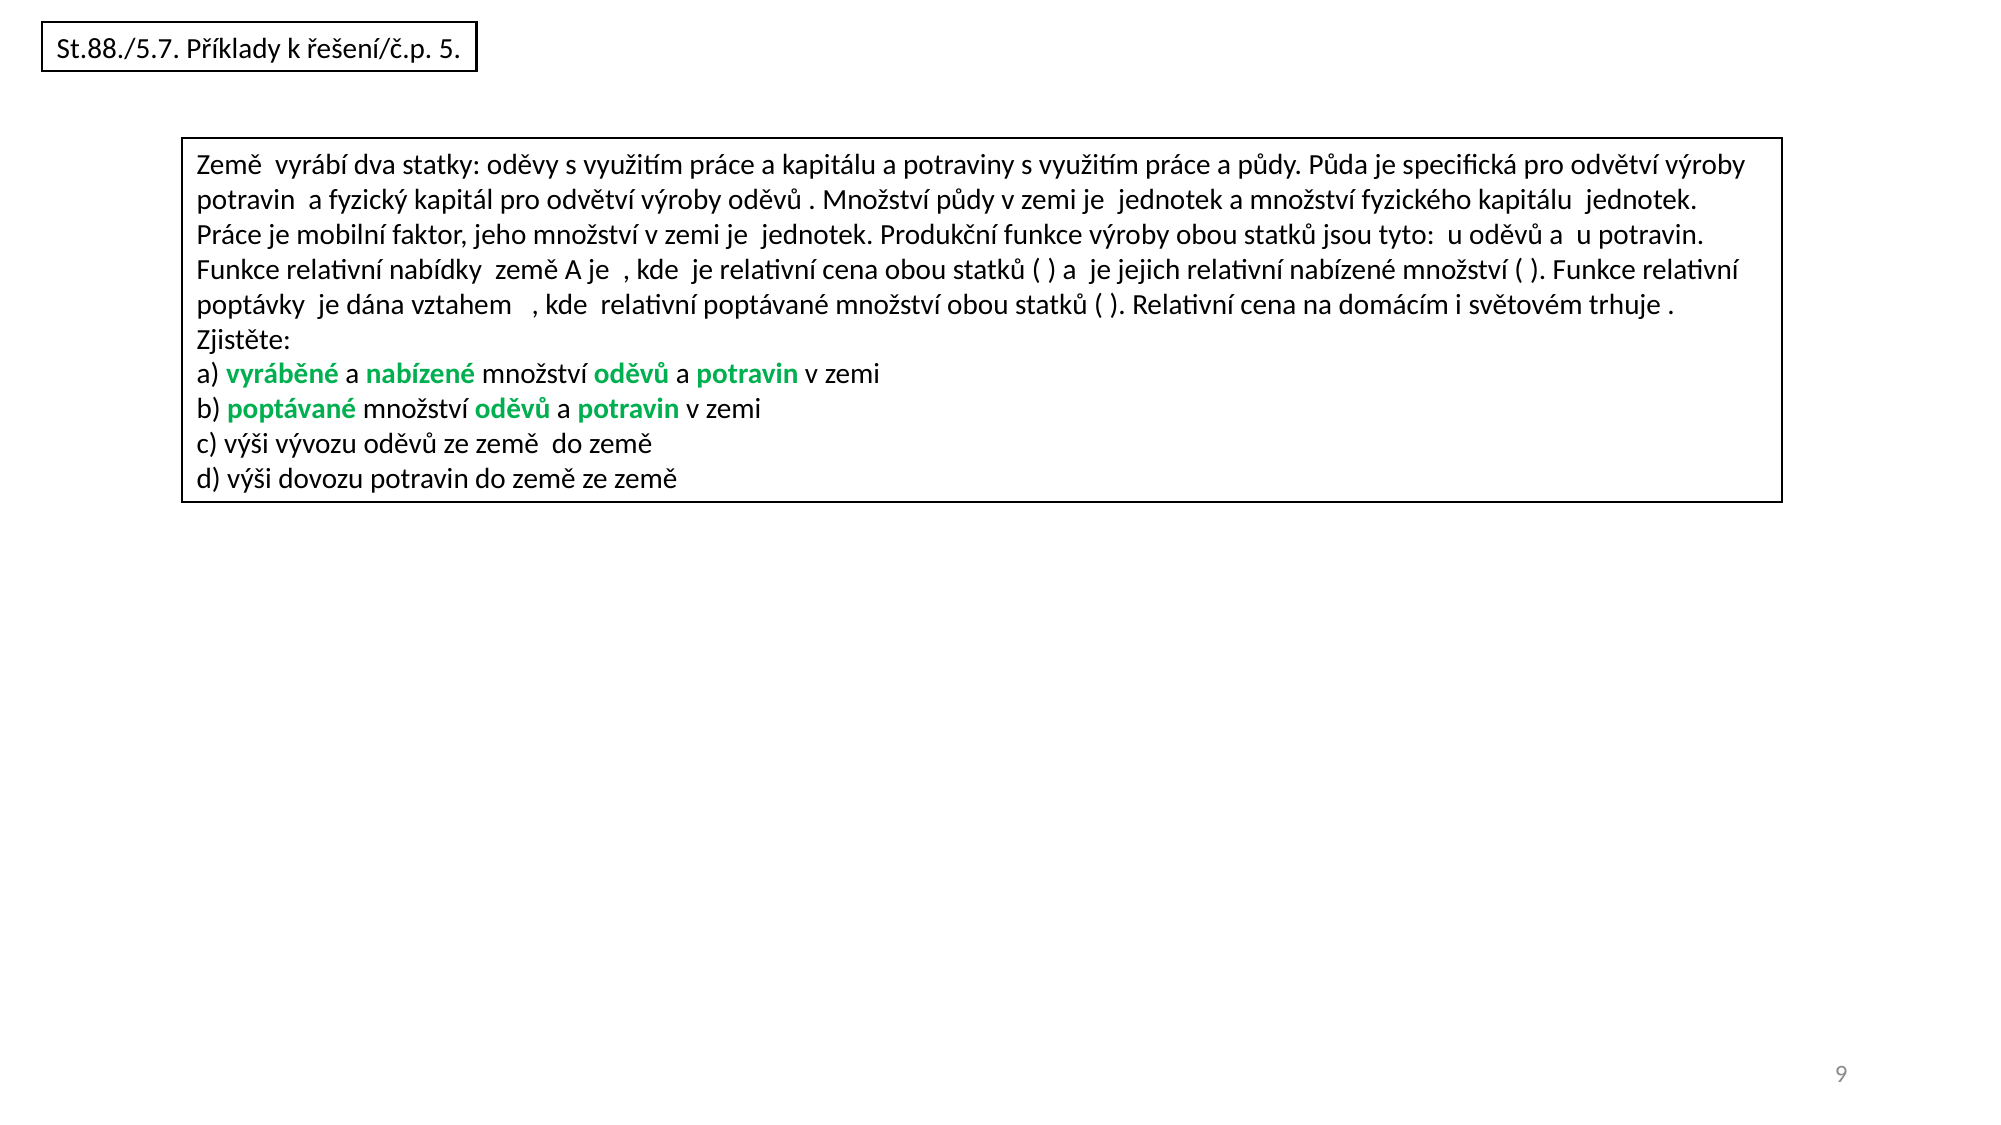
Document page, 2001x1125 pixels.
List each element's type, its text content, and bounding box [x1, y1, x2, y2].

slide_number 9 [1412, 1042, 1863, 1103]
text_box St.88./5.7. Příklady k řešení/č.p. 5. [41, 21, 478, 72]
